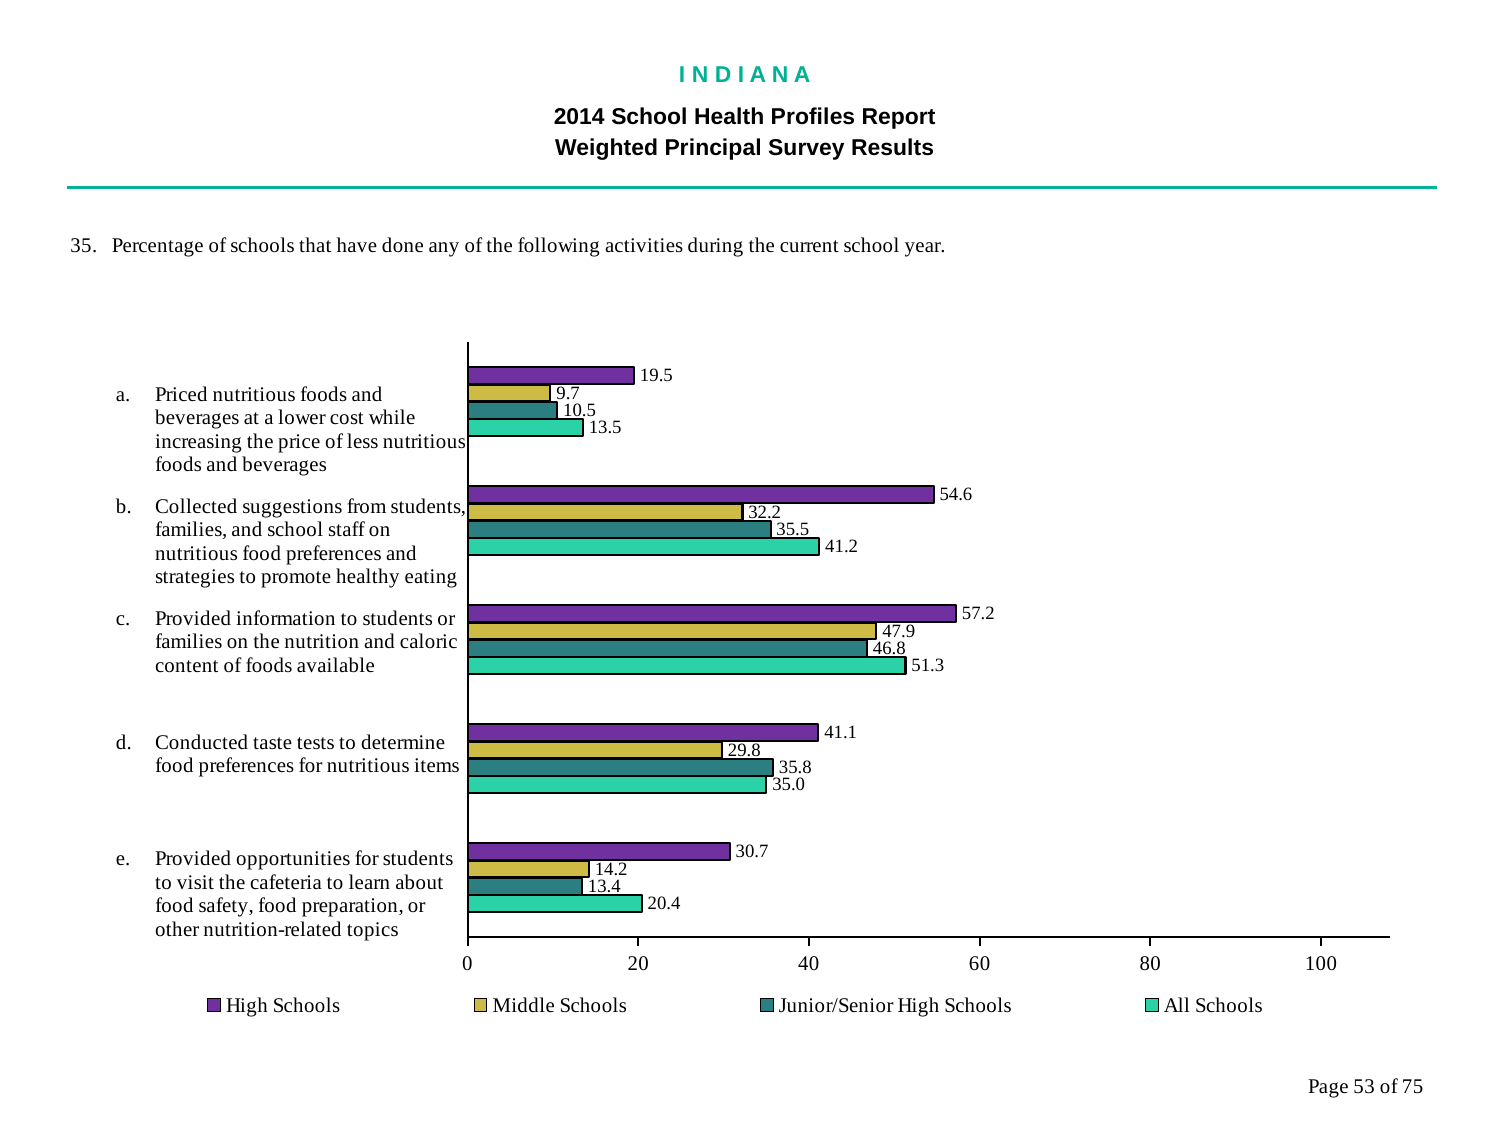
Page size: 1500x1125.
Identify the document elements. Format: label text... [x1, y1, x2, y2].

chart [41, 208, 1449, 1105]
text_box I N D I A N A [41, 52, 1448, 93]
text_box 2014 School Health Profiles Report [41, 93, 1448, 125]
text_box Weighted Principal Survey Results [41, 125, 1448, 168]
